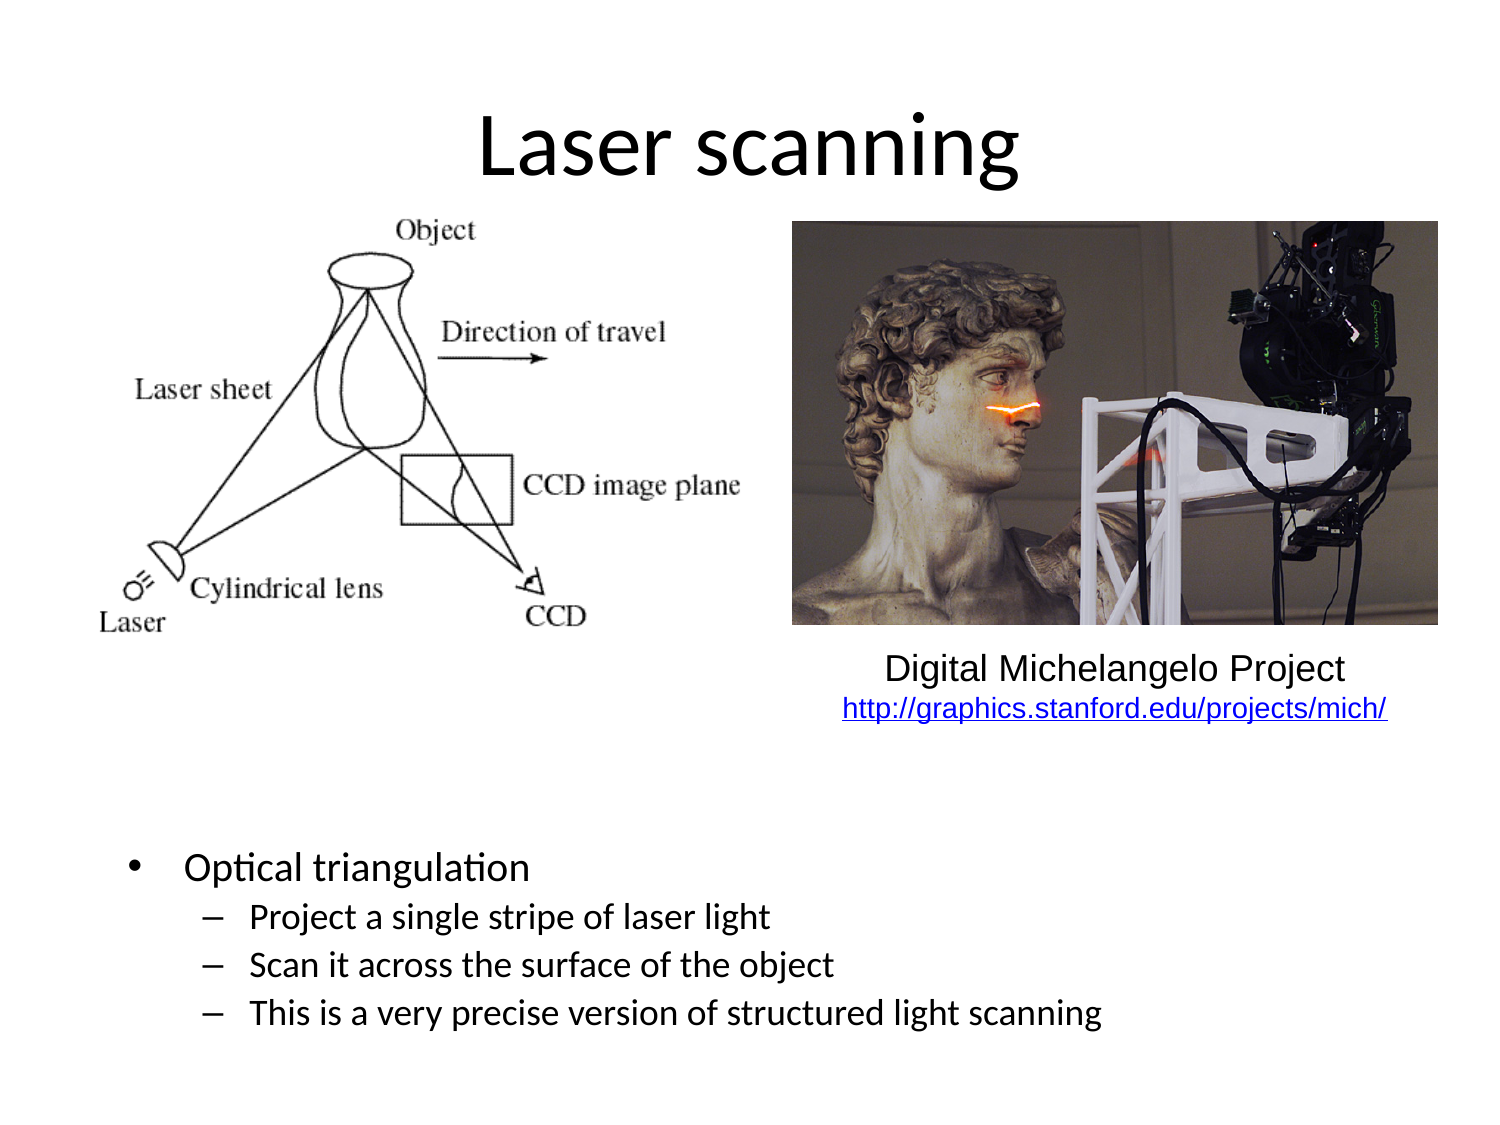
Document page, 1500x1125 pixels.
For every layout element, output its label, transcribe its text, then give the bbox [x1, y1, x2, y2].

picture [99, 212, 743, 638]
text_box Digital Michelangelo Project http://graphics.stanford.edu/projects/mich/ [827, 636, 1403, 767]
list Optical triangulation Project a single stripe of laser light Scan it across the surface of the object This is a very precise version of structured light scanning [112, 837, 1388, 1063]
title Laser scanning [75, 45, 1425, 233]
picture [792, 221, 1438, 626]
